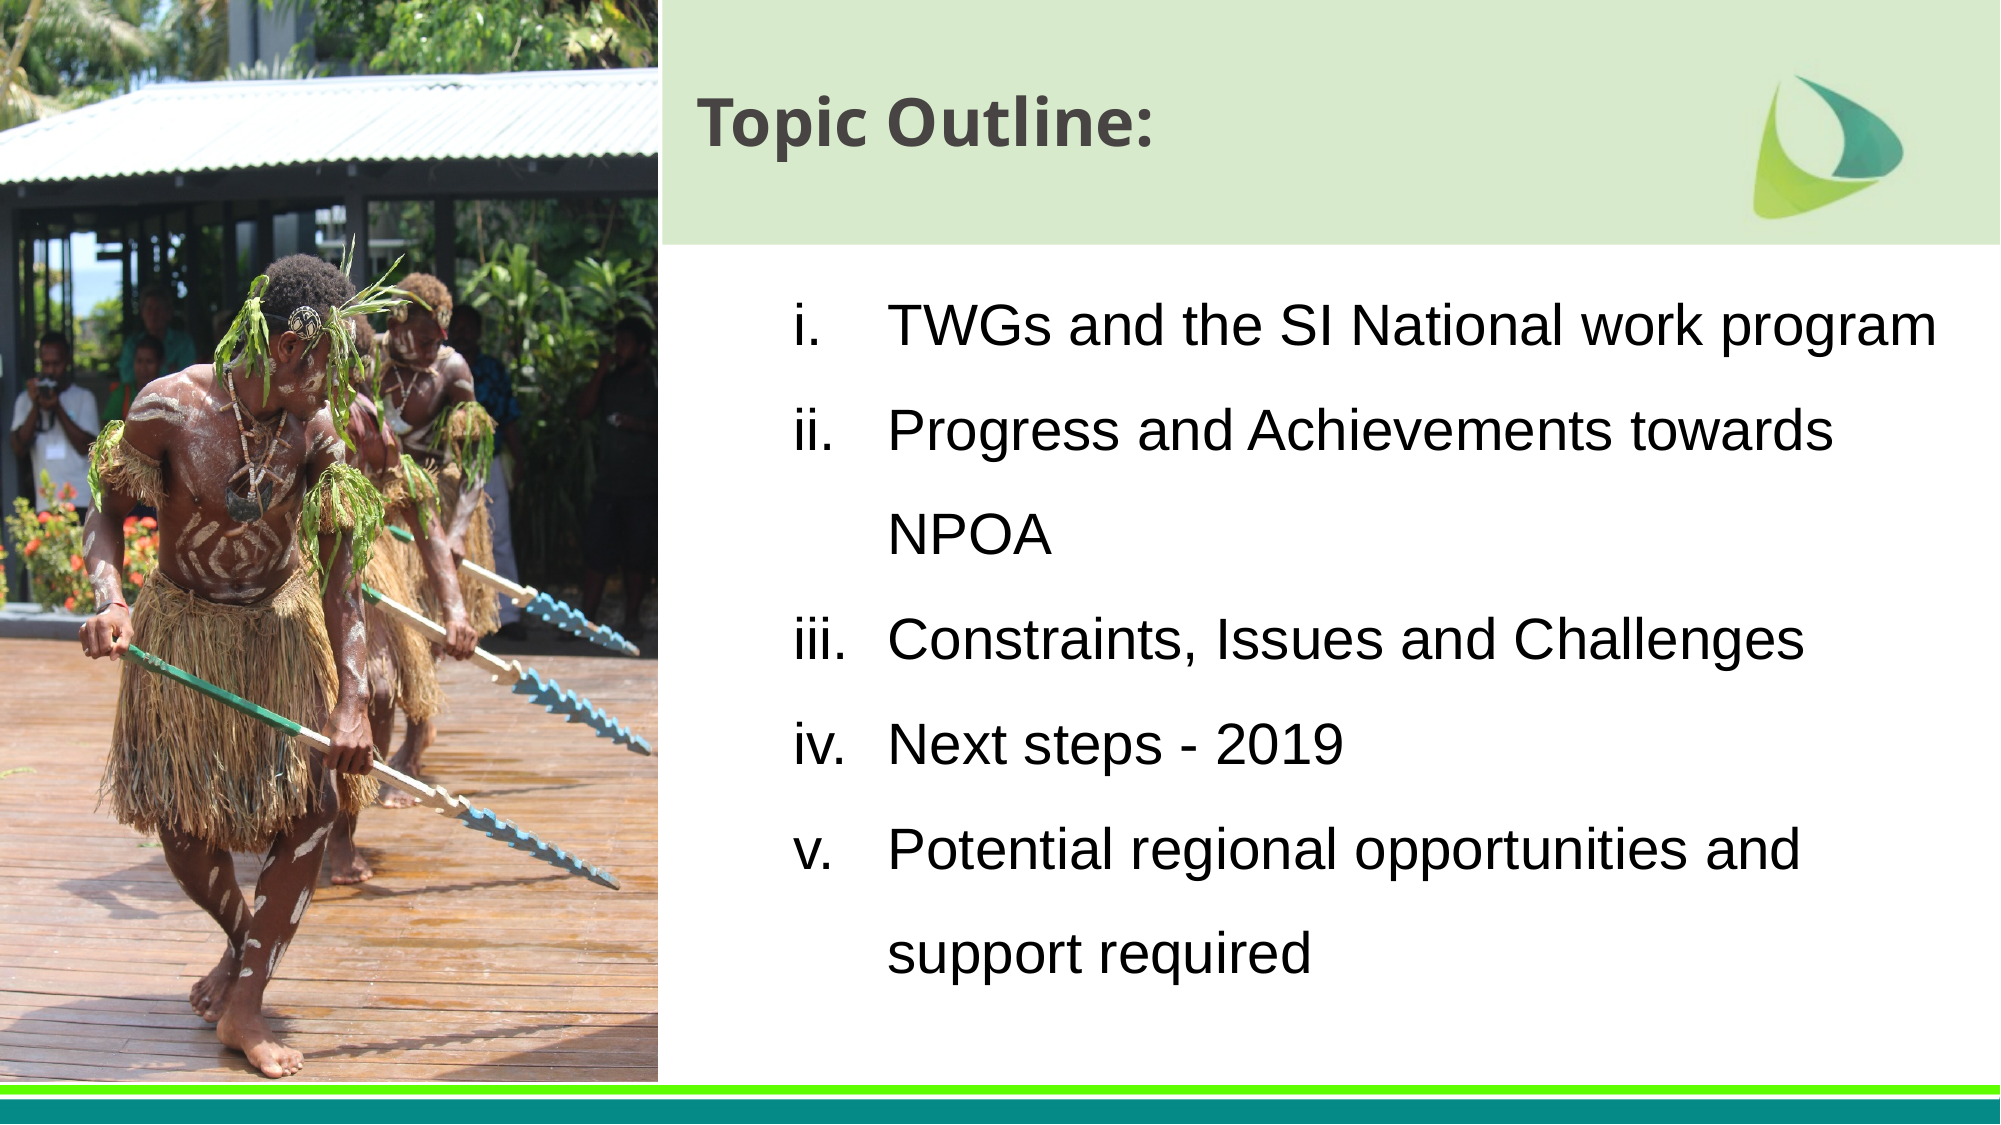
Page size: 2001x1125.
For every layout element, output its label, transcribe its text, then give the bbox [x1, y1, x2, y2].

picture [0, 0, 2000, 1124]
list TWGs and the SI National work program Progress and Achievements towards NPOA Constraints, Issues and Challenges Next steps - 2019 Potential regional opportunities and support required [778, 245, 2000, 1081]
title Topic Outline: [662, 0, 2000, 245]
